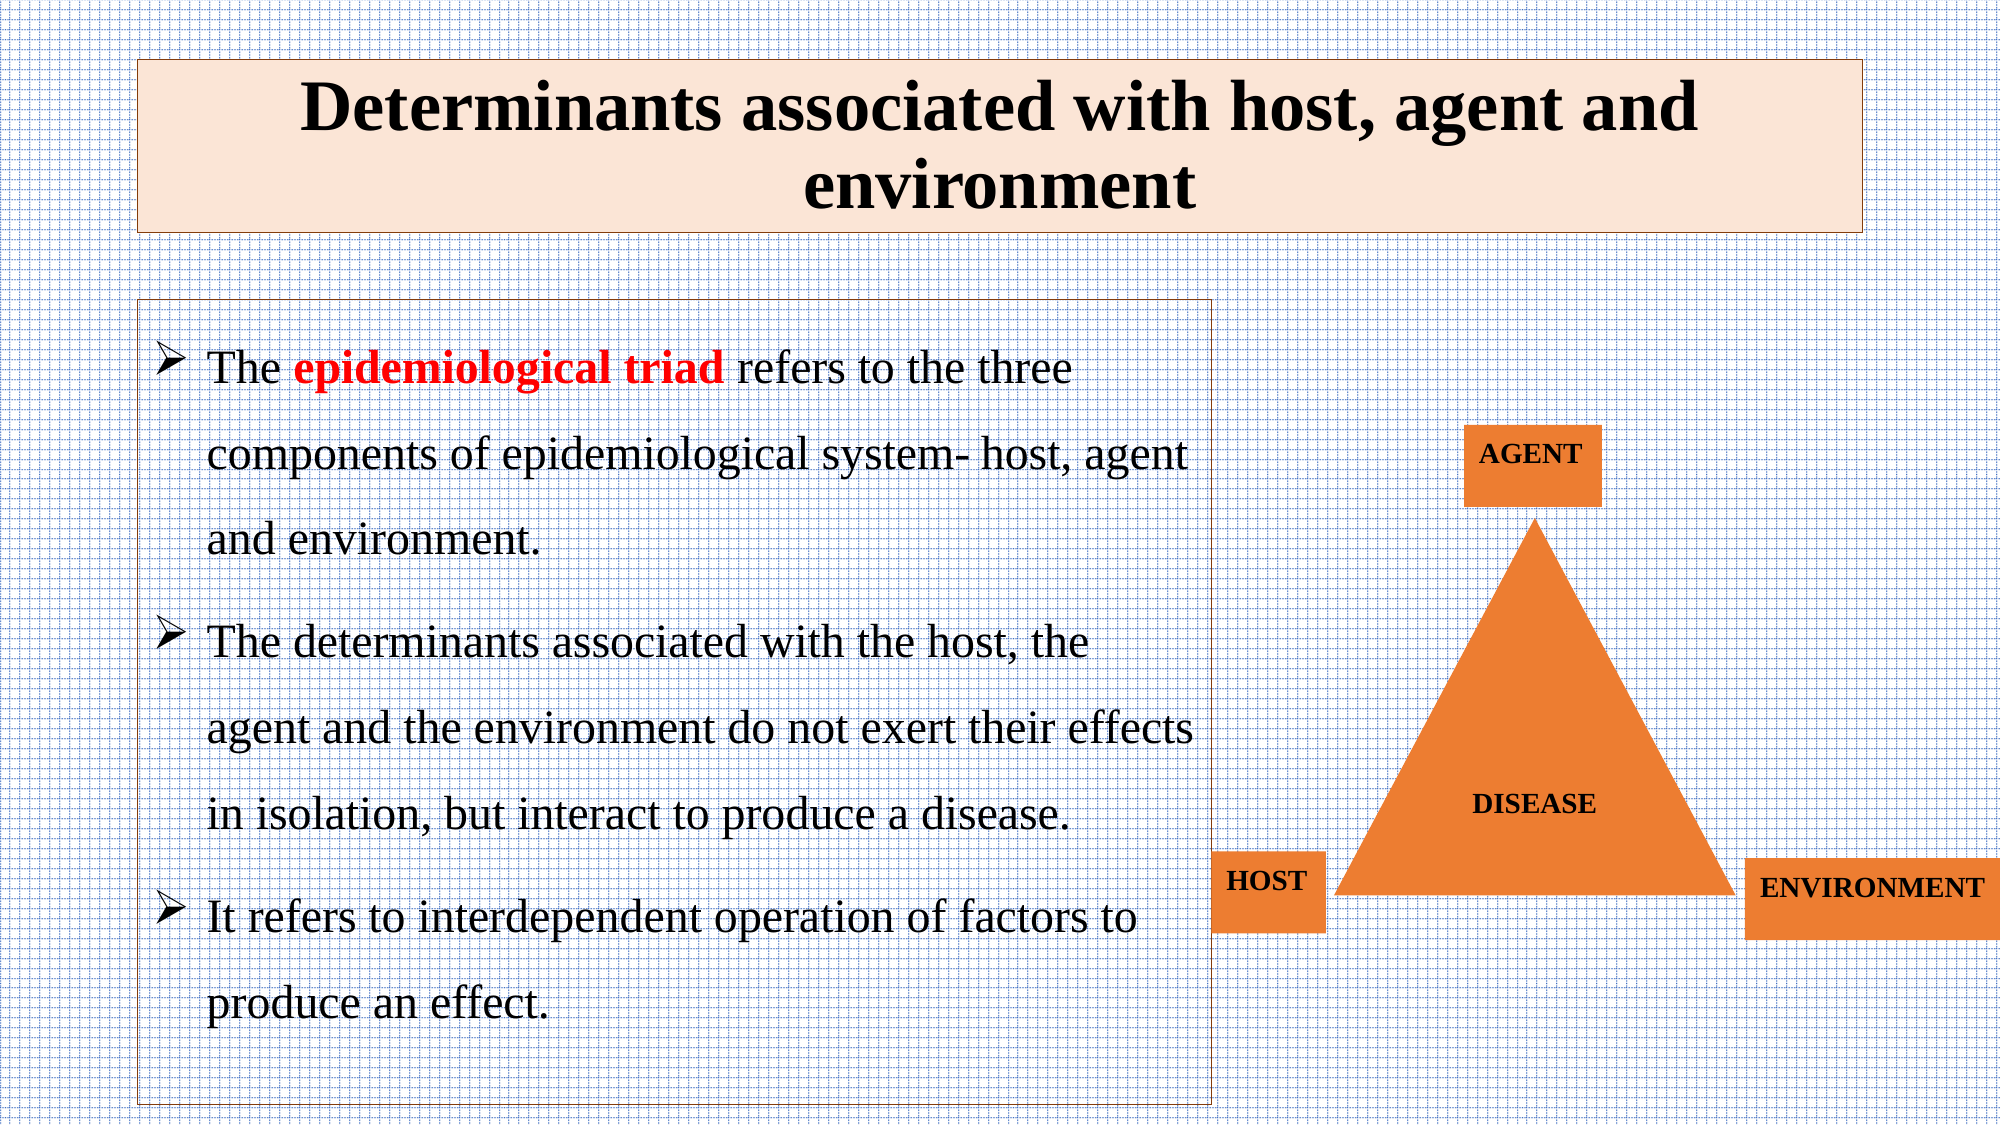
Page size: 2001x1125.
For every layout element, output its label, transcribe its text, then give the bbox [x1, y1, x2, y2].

picture [0, 0, 2001, 1125]
list The epidemiological triad refers to the three components of epidemiological system- host, agent and environment. The determinants associated with the host, the agent and the environment do not exert their effects in isolation, but interact to produce a disease. It refers to interdependent operation of factors to produce an effect. [137, 299, 1212, 1105]
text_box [1211, 424, 2000, 941]
title Determinants associated with host, agent and environment [137, 59, 1863, 233]
